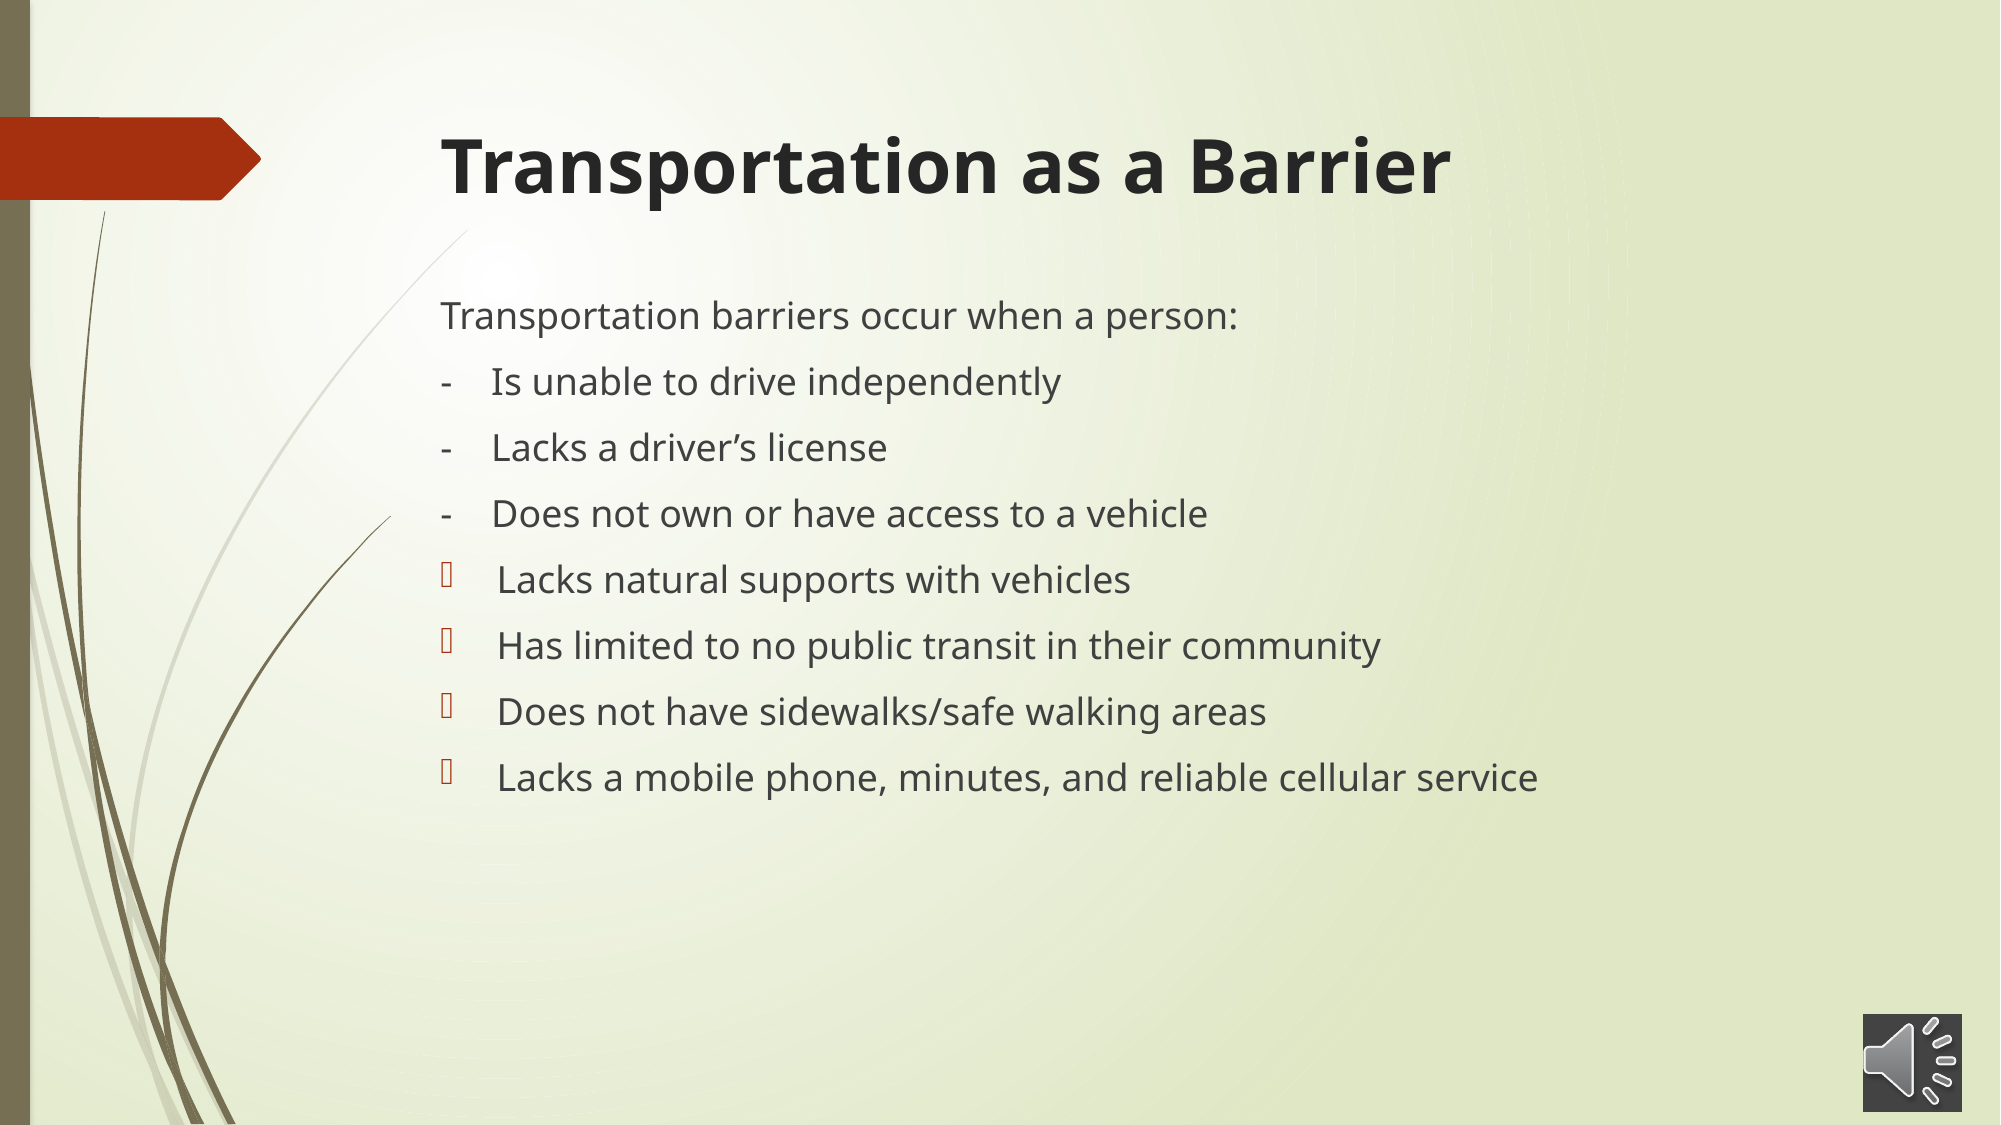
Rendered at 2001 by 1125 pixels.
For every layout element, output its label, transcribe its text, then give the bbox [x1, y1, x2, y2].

picture [1862, 1013, 1963, 1114]
list Transportation barriers occur when a person: - Is unable to drive independently - Lacks a driver’s license - Does not own or have access to a vehicle Lacks natural supports with vehicles Has limited to no public transit in their community Does not have sidewalks/safe walking areas Lacks a mobile phone, minutes, and reliable cellular service [425, 285, 1888, 905]
title Transportation as a Barrier [425, 110, 1888, 285]
